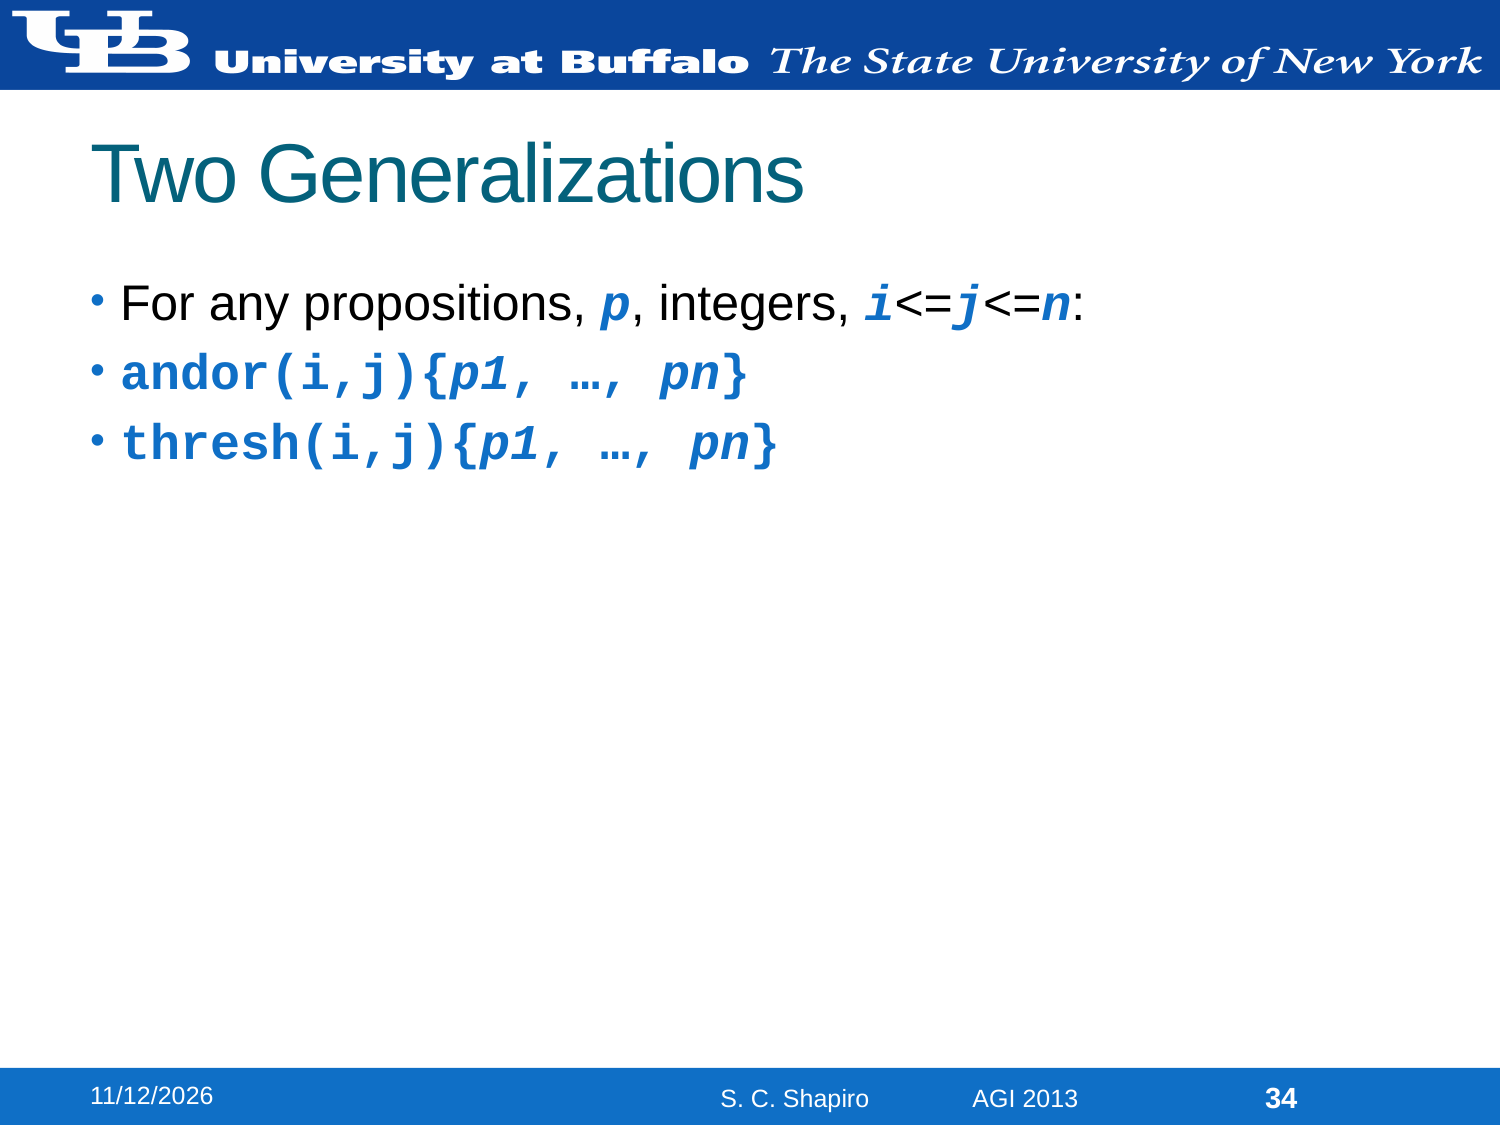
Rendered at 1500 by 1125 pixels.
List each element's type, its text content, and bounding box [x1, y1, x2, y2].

slide_number 34 [1250, 1069, 1425, 1124]
footer S. C. Shapiro AGI 2013 [562, 1071, 1238, 1125]
title Two Generalizations [75, 87, 1425, 250]
picture [0, 0, 1500, 90]
list For any propositions, p, integers, i<=j<=n: andor(i,j){p1, …, pn} thresh(i,j){p1, …, pn} [75, 262, 1425, 1063]
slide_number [75, 1068, 550, 1122]
